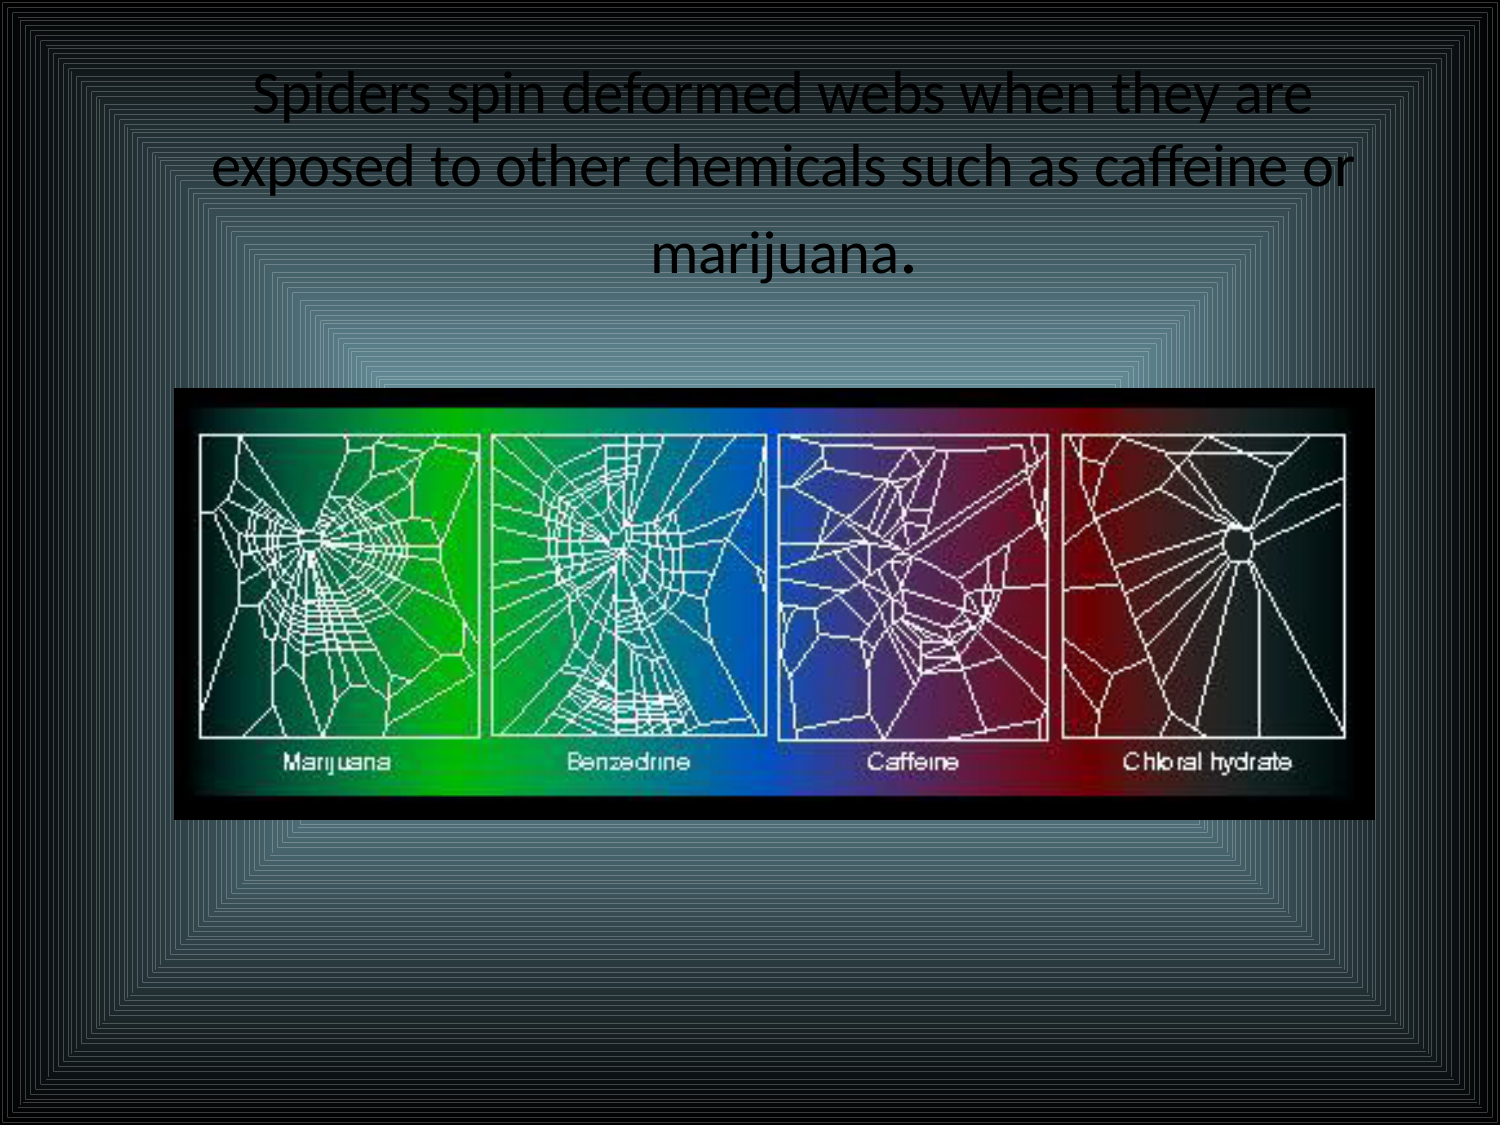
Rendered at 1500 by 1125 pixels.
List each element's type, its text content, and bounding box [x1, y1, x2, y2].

title Spiders spin deformed webs when they are exposed to other chemicals such as caffeine or marijuana. [175, 45, 1393, 297]
picture [174, 388, 1376, 820]
